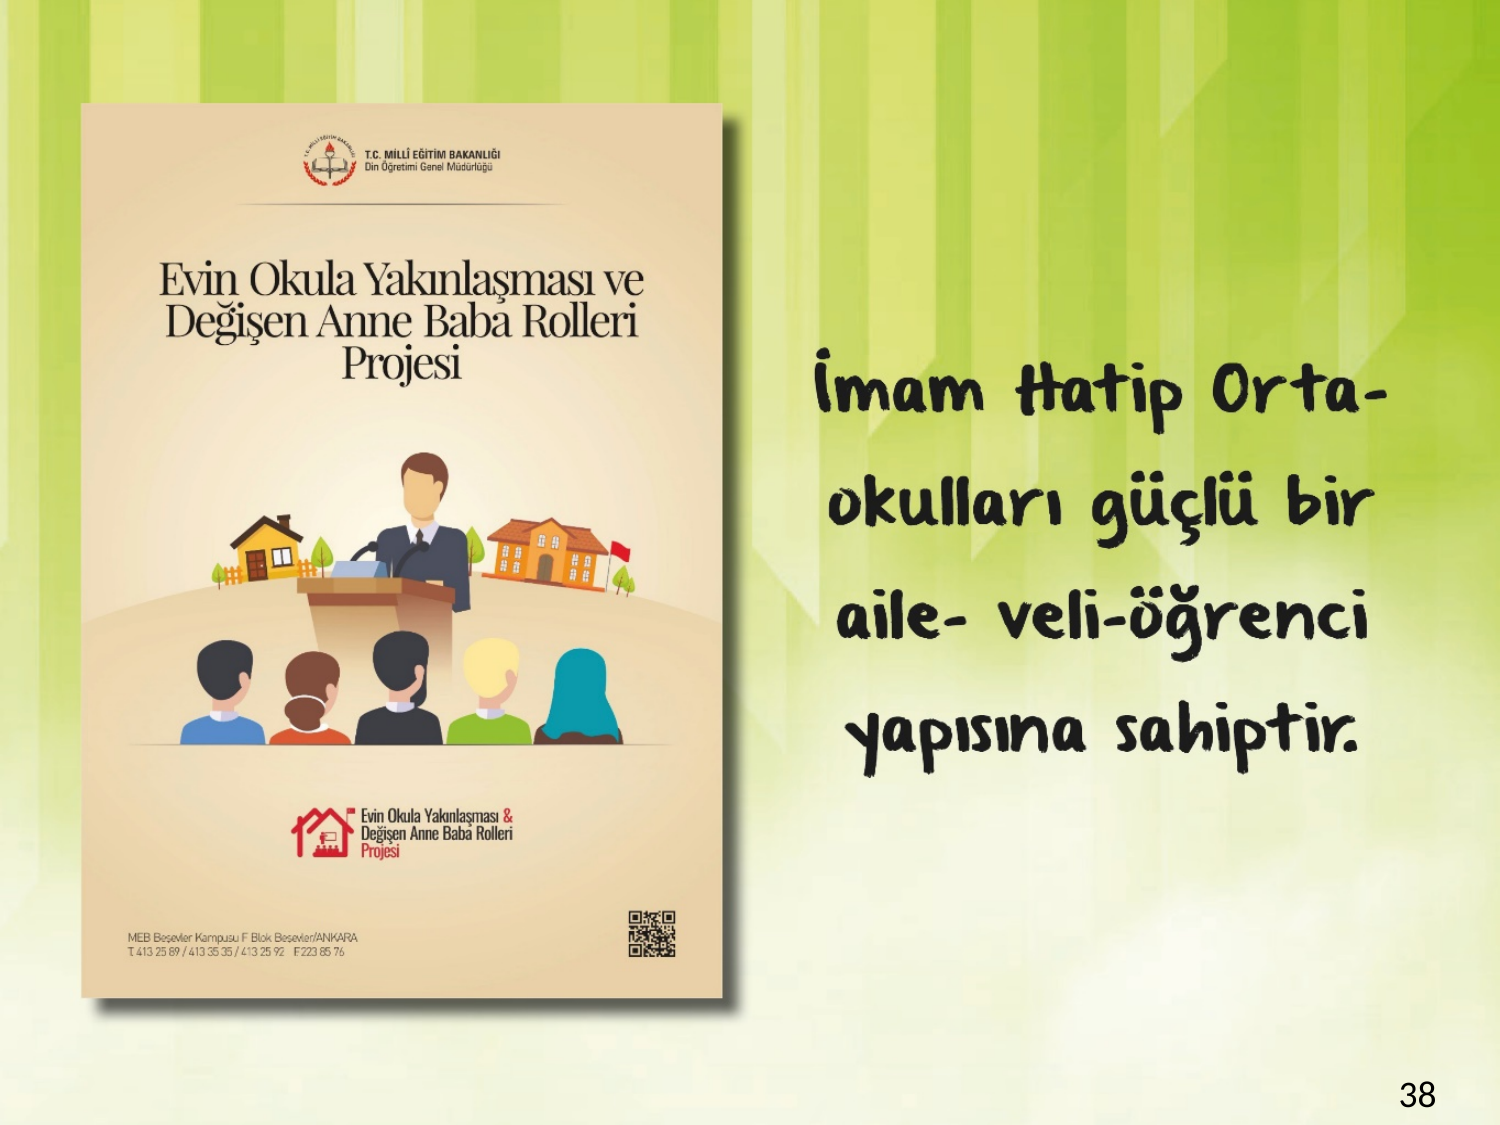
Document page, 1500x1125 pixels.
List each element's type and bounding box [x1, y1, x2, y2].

list [0, 0, 1500, 1125]
